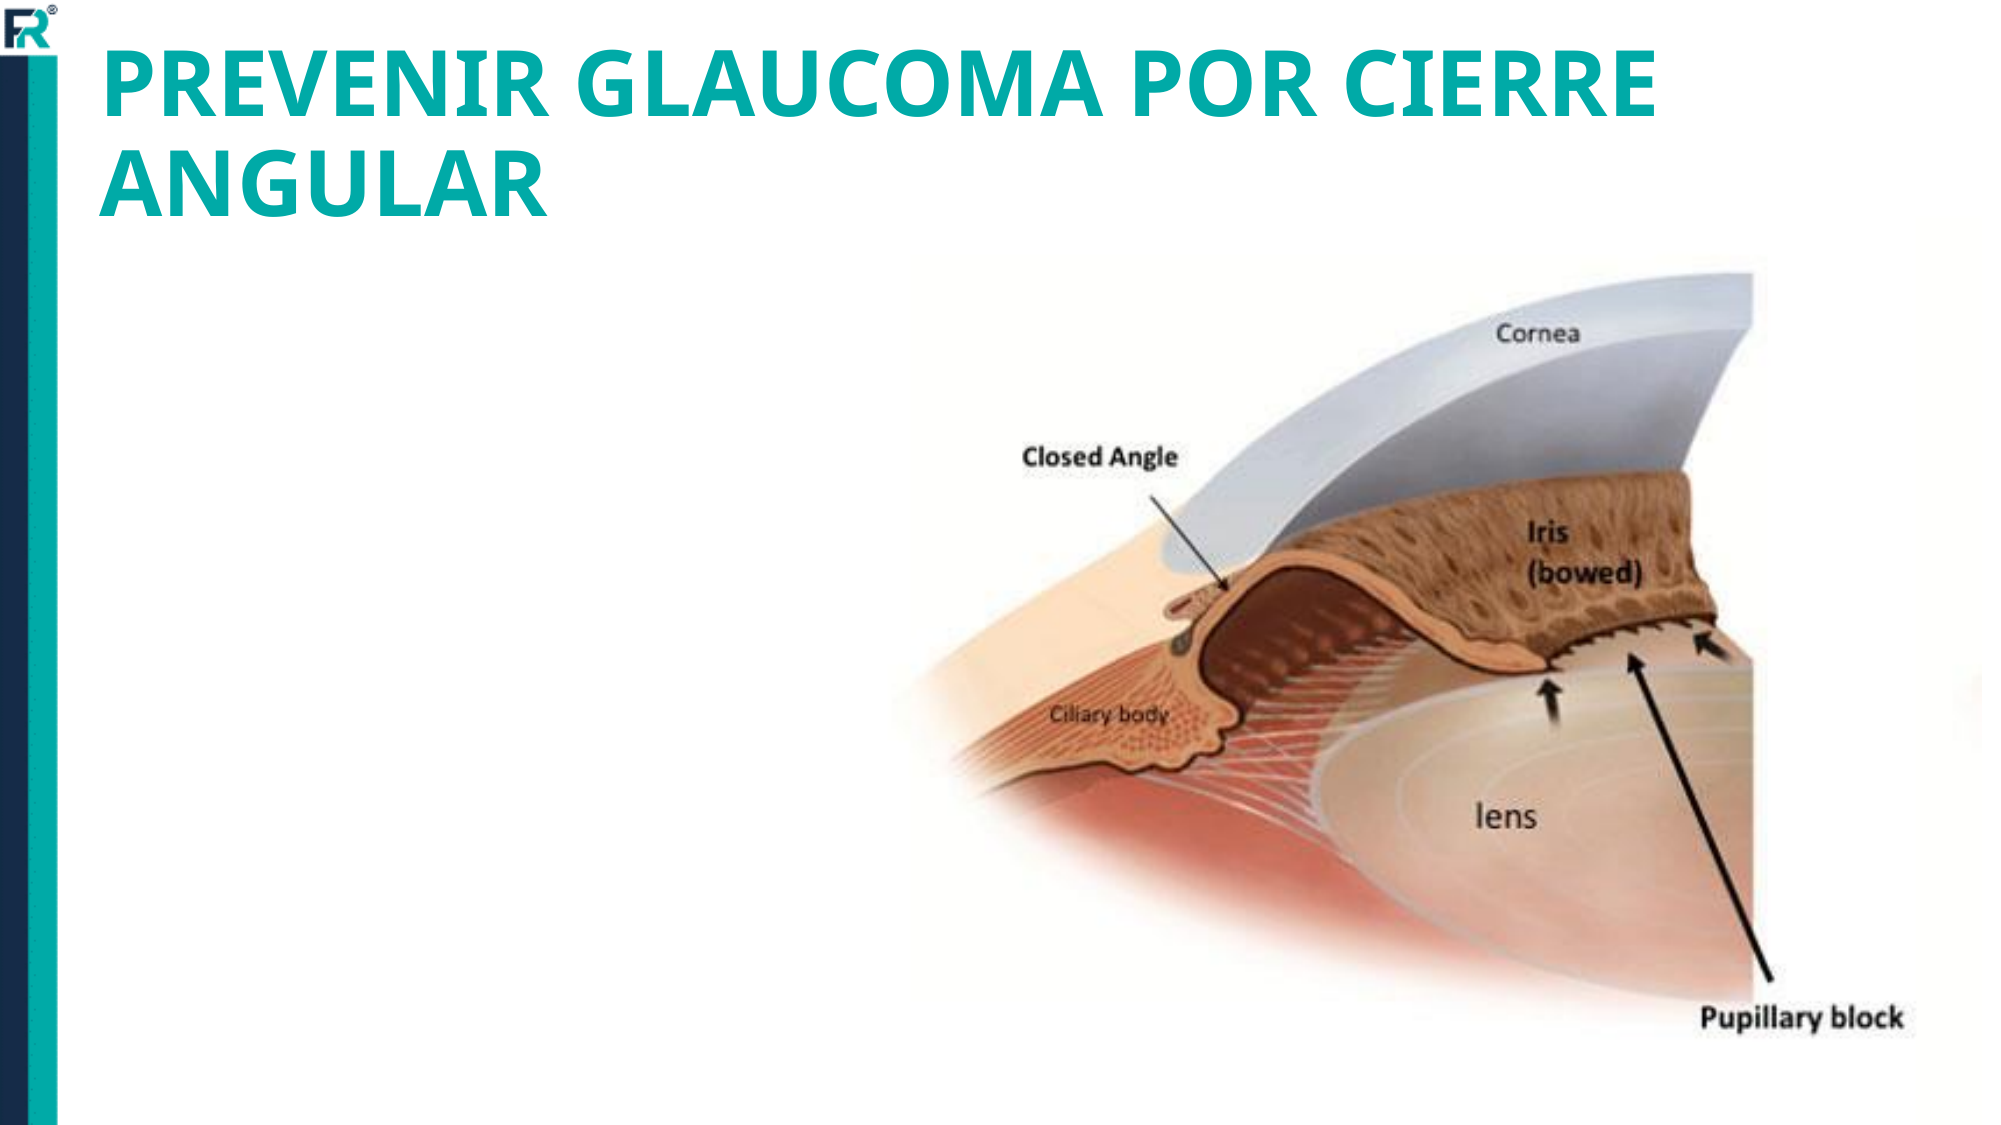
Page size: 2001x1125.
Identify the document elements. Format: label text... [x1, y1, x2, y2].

picture [0, 0, 2001, 1125]
title PREVENIR GLAUCOMA POR CIERRE ANGULAR [84, 20, 1982, 254]
